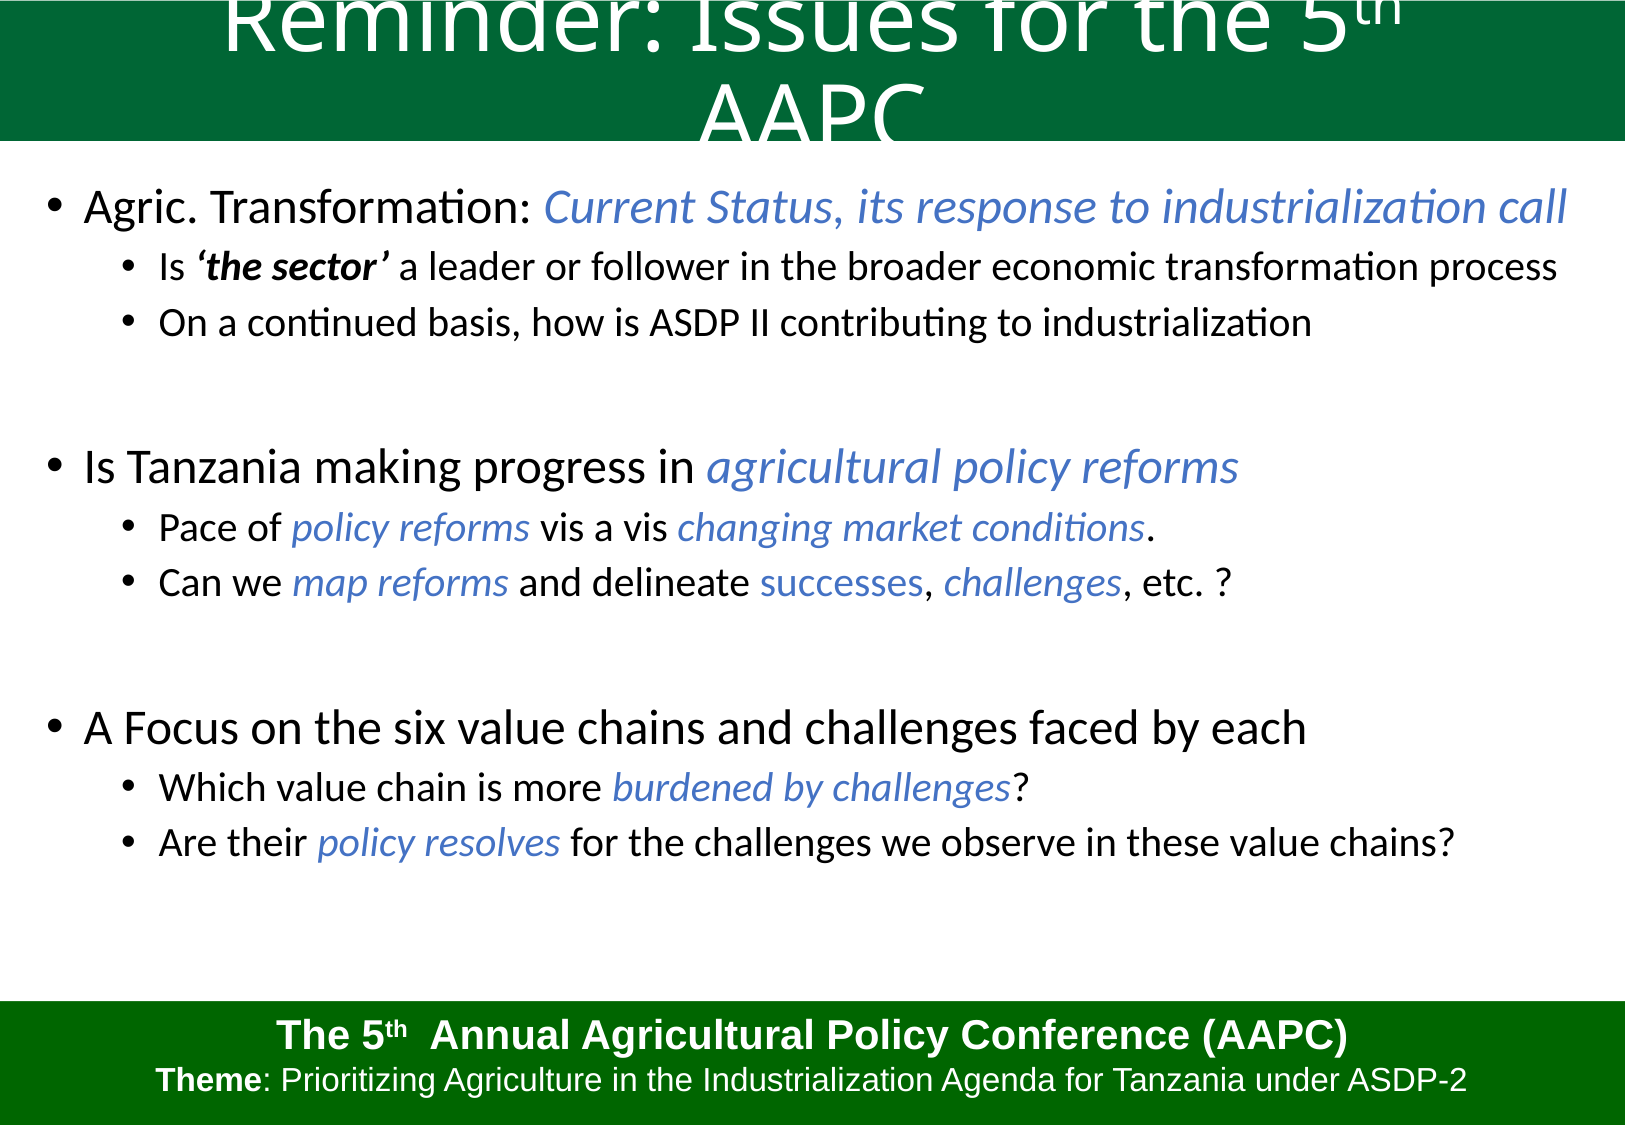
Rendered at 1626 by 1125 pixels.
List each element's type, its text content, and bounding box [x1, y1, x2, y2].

title Reminder: Issues for the 5th AAPC [111, 9, 1514, 135]
text_box [0, 0, 1625, 141]
footer The 5th Annual Agricultural Policy Conference (AAPC) Theme: Prioritizing Agriculture in the Industrialization Agenda for Tanzania under ASDP-2 [0, 1001, 1625, 1125]
list Agric. Transformation: Current Status, its response to industrialization call Is ‘the sector’ a leader or follower in the broader economic transformation process On a continued basis, how is ASDP II contributing to industrialization Is Tanzania making progress in agricultural policy reforms Pace of policy reforms vis a vis changing market conditions. Can we map reforms and delineate successes, challenges, etc. ? A Focus on the six value chains and challenges faced by each Which value chain is more burdened by challenges? Are their policy resolves for the challenges we observe in these value chains? [31, 172, 1608, 964]
